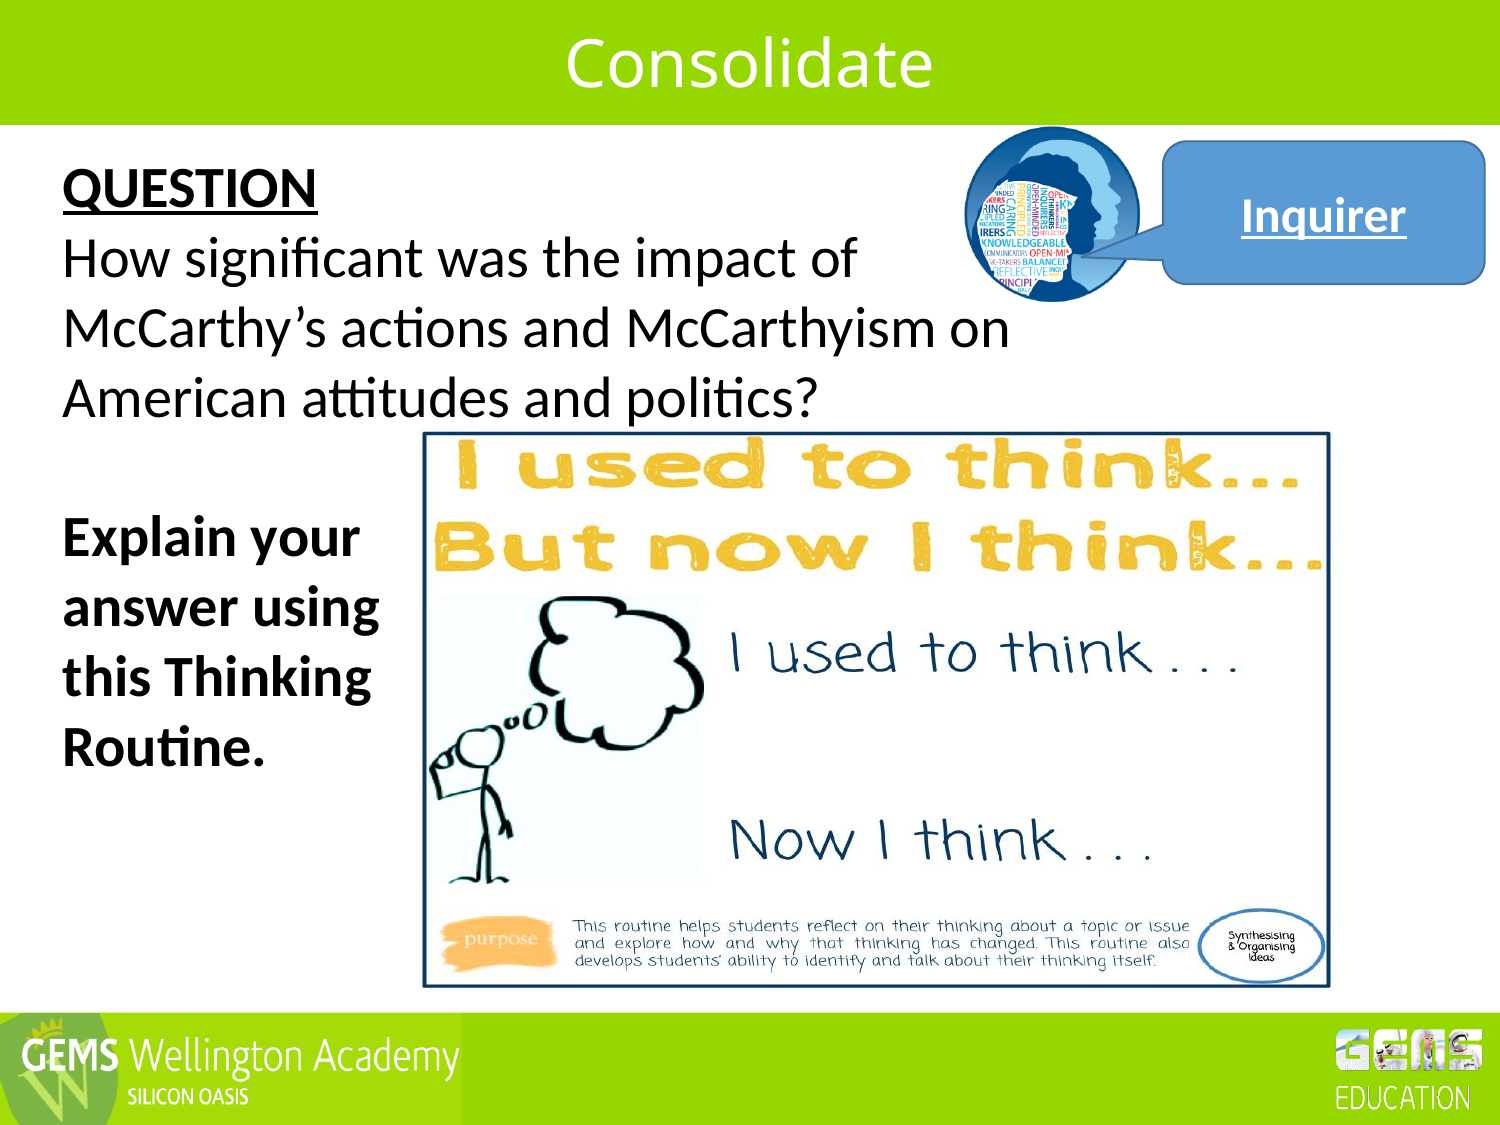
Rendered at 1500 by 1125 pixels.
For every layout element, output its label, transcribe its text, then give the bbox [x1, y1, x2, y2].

text_box Consolidate [0, 0, 1500, 125]
text_box QUESTION How significant was the impact of McCarthy’s actions and McCarthyism on American attitudes and politics? Explain your answer using this Thinking Routine. [48, 141, 1106, 786]
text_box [0, 1012, 1500, 1125]
picture [418, 428, 1334, 991]
text_box Inquirer [1144, 140, 1486, 286]
picture [960, 122, 1144, 306]
